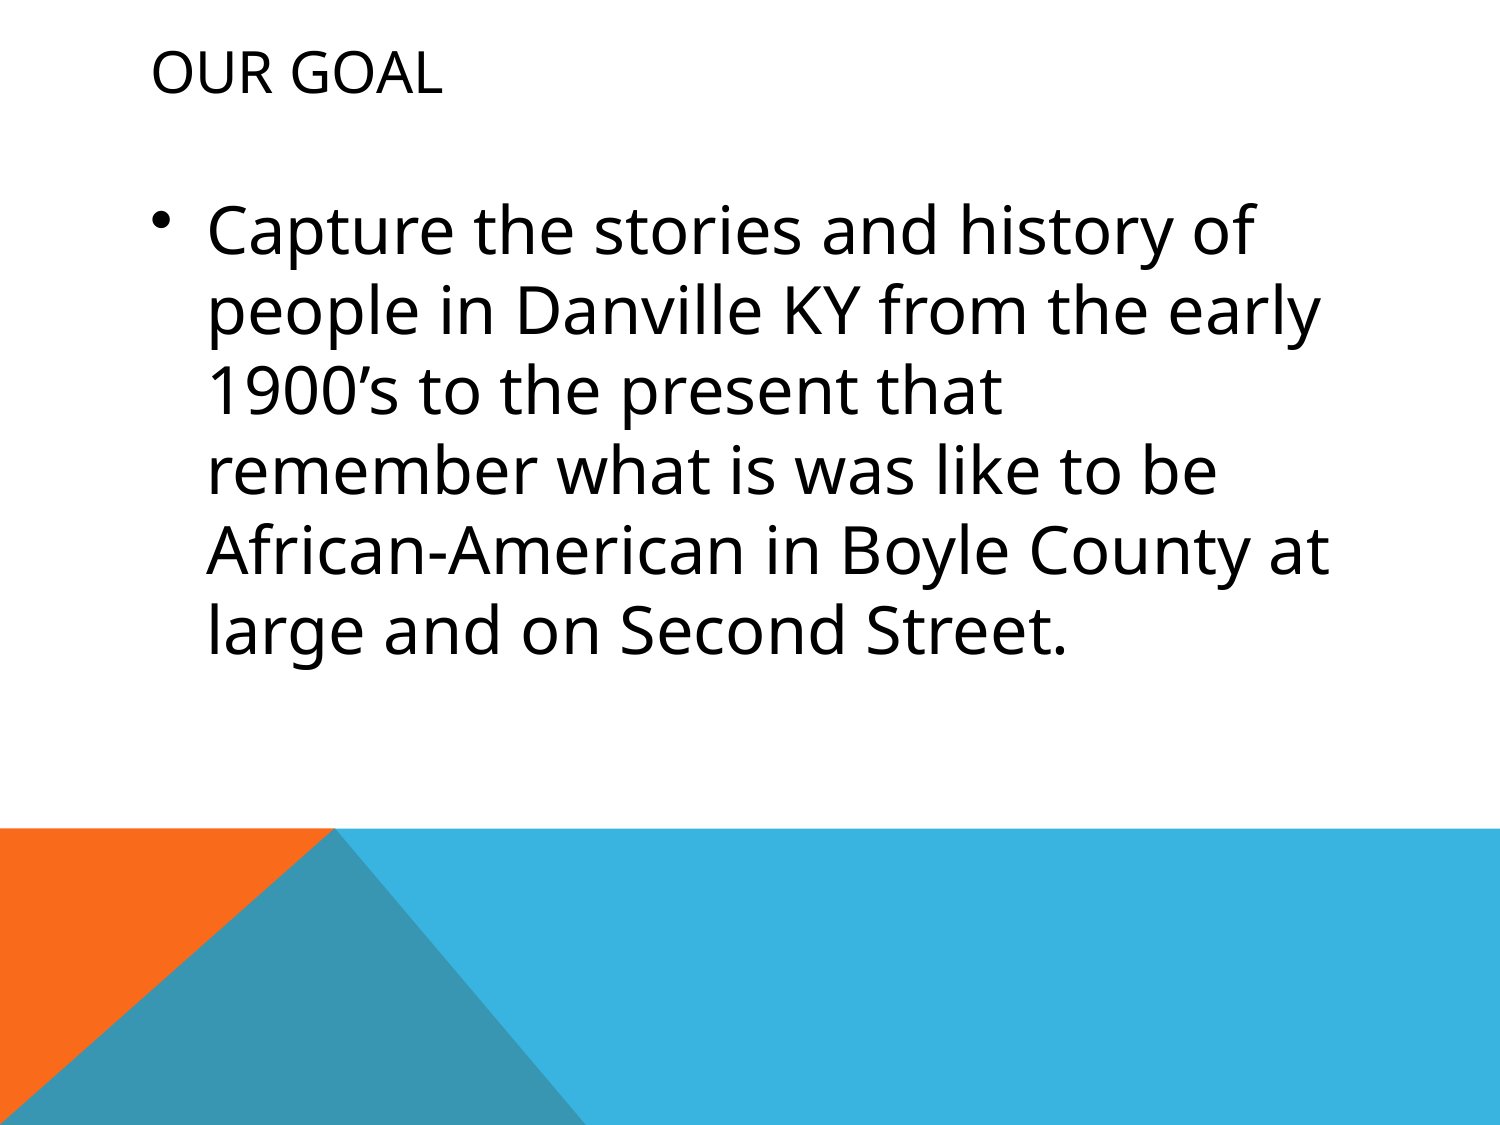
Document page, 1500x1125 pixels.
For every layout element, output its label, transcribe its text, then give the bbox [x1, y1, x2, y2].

list Capture the stories and history of people in Danville KY from the early 1900’s to the present that remember what is was like to be African-American in Boyle County at large and on Second Street. [135, 180, 1369, 768]
title Our Goal [135, 60, 1369, 150]
